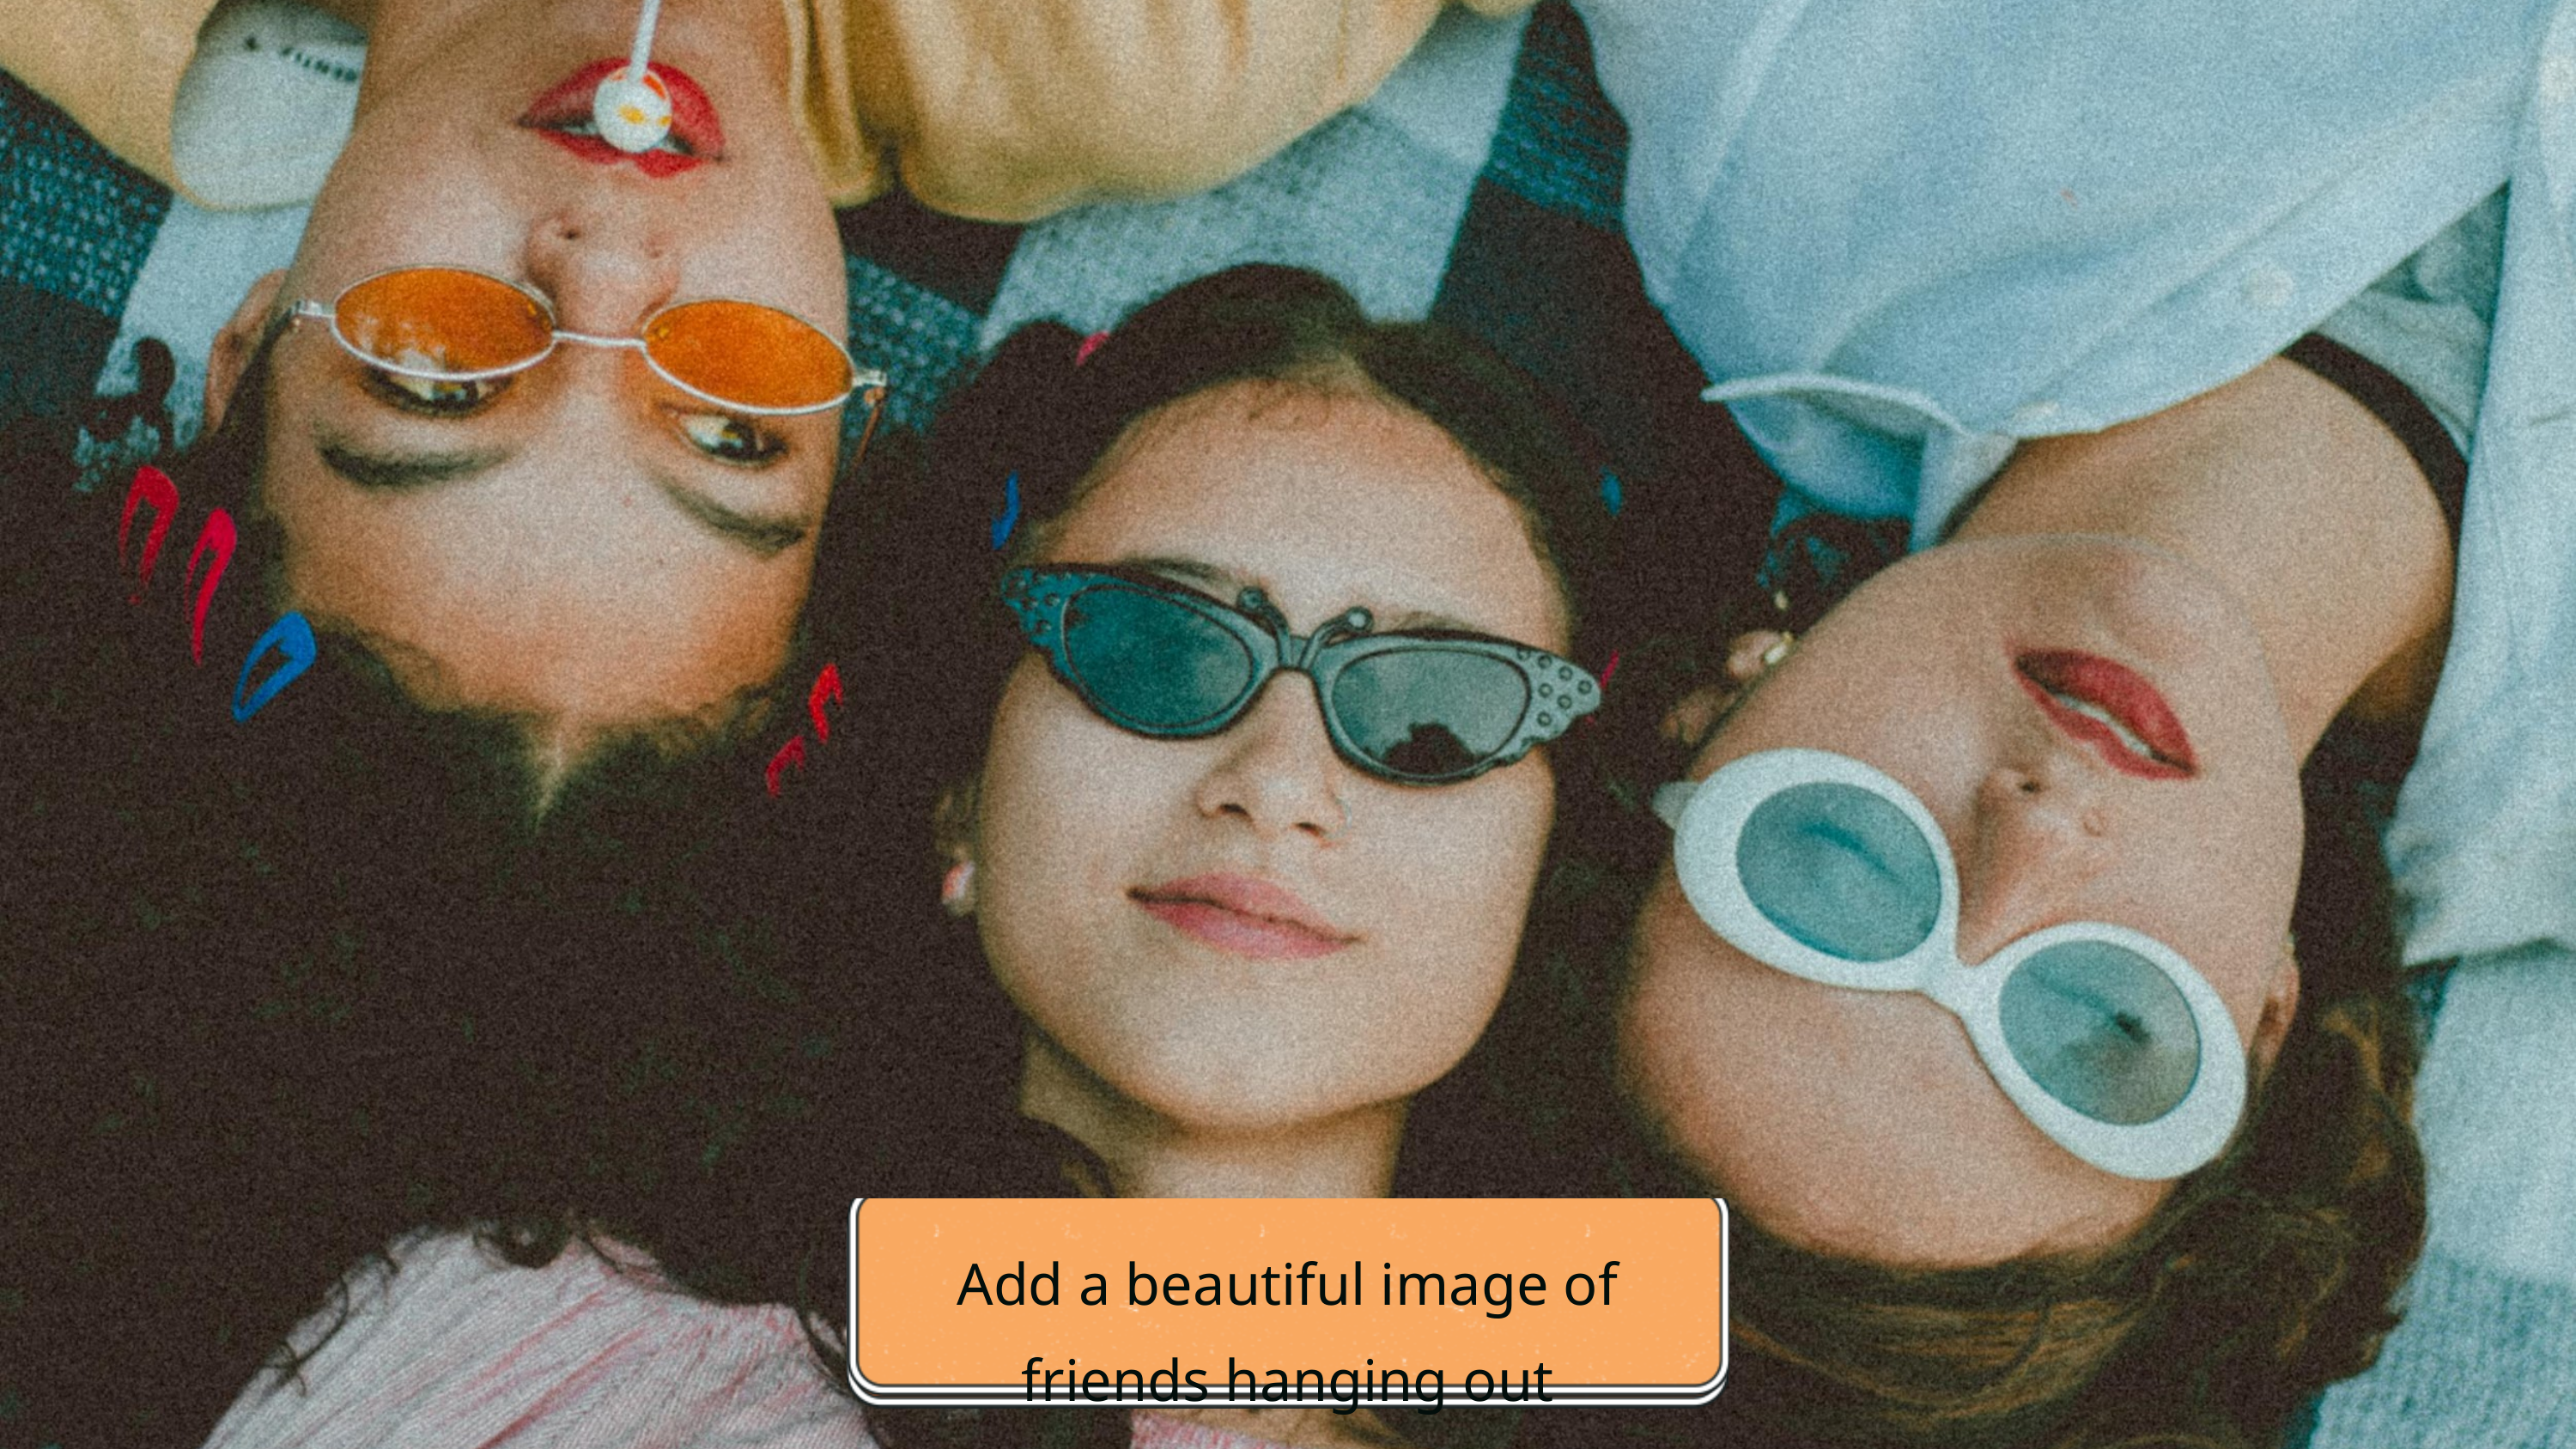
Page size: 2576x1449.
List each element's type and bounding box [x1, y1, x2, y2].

text_box [846, 1198, 1730, 1409]
picture [0, 0, 2576, 1449]
